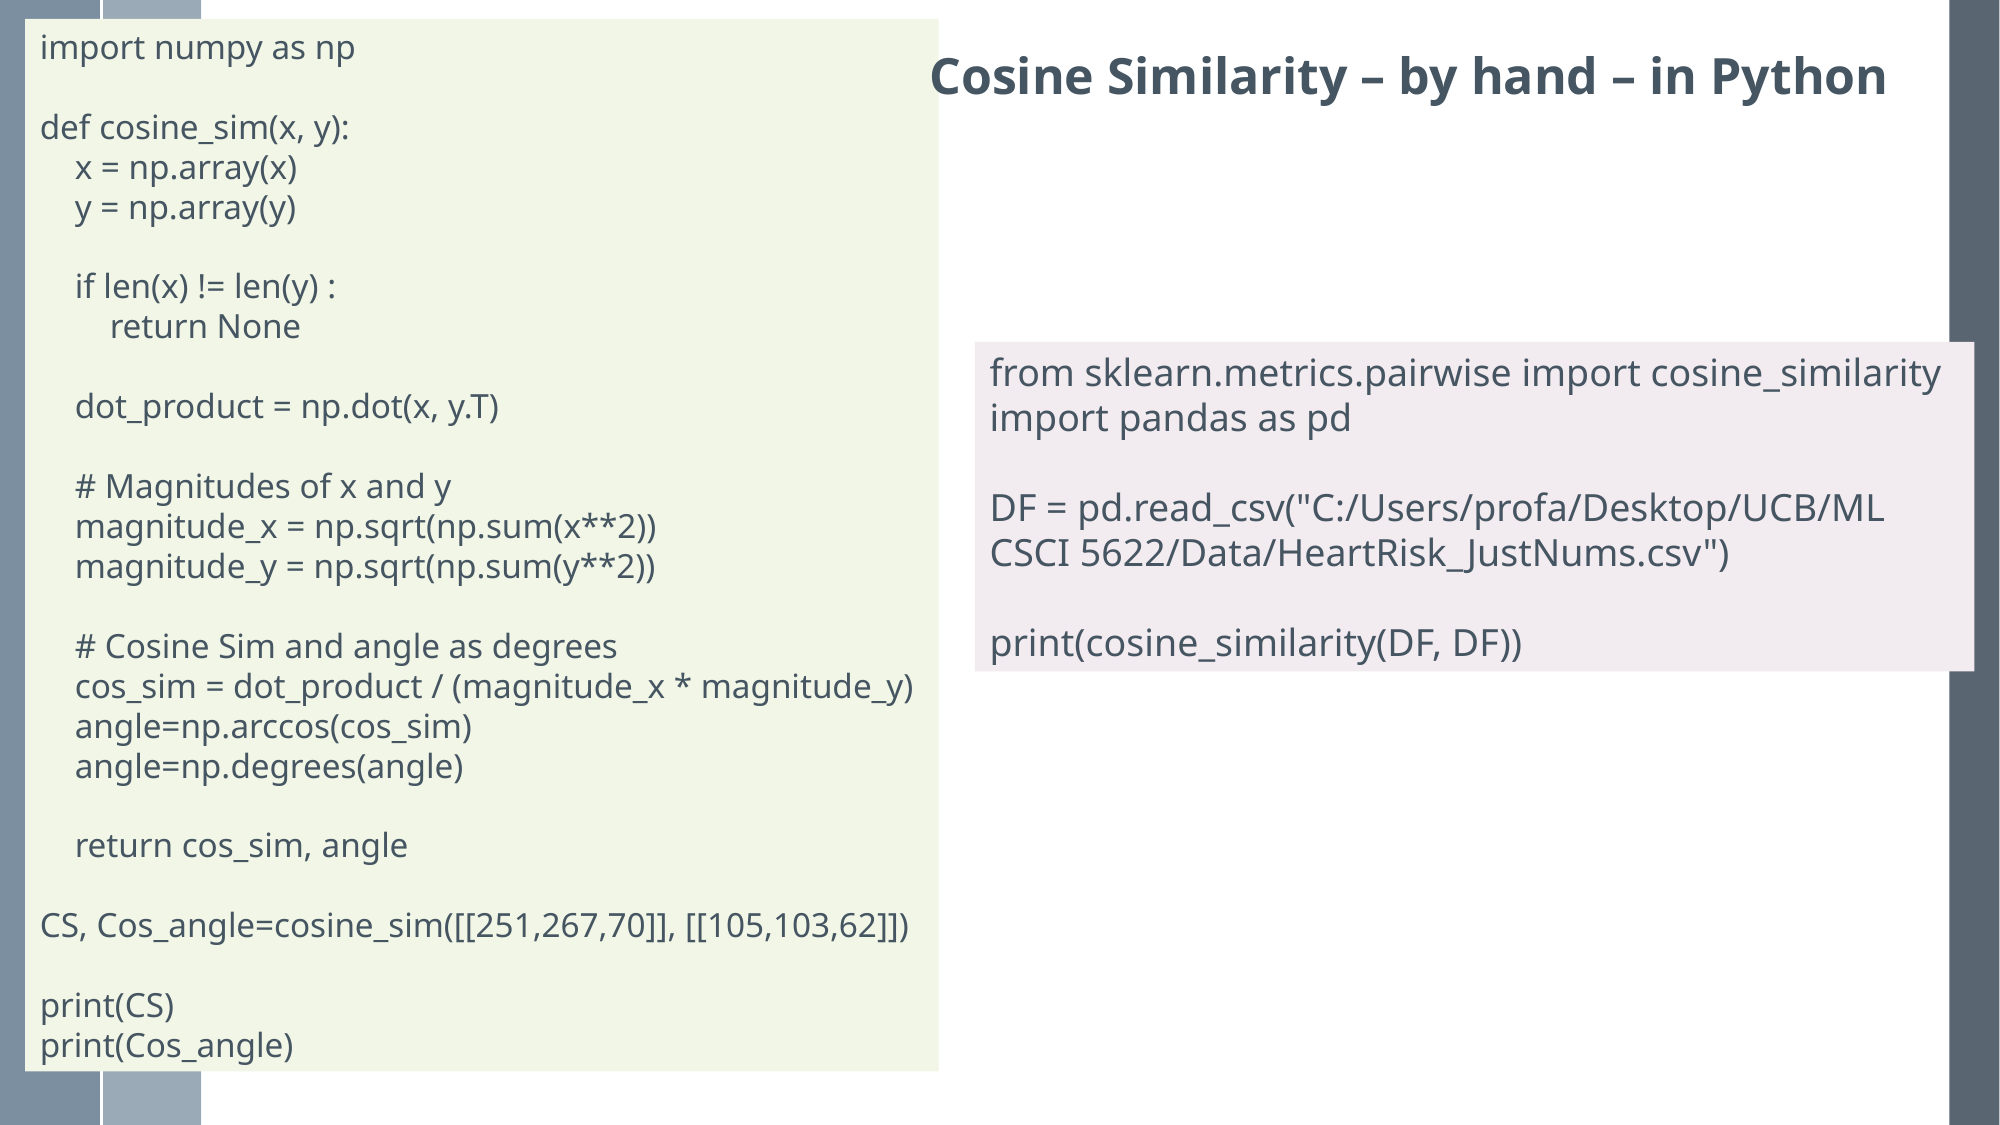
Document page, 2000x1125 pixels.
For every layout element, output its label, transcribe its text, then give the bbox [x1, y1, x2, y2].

text_box import numpy as np def cosine_sim(x, y): x = np.array(x) y = np.array(y) if len(x) != len(y) : return None dot_product = np.dot(x, y.T) # Magnitudes of x and y magnitude_x = np.sqrt(np.sum(x**2)) magnitude_y = np.sqrt(np.sum(y**2)) # Cosine Sim and angle as degrees cos_sim = dot_product / (magnitude_x * magnitude_y) angle=np.arccos(cos_sim) angle=np.degrees(angle) return cos_sim, angle CS, Cos_angle=cosine_sim([[251,267,70]], [[105,103,62]]) print(CS) print(Cos_angle) [25, 18, 939, 1072]
text_box from sklearn.metrics.pairwise import cosine_similarity import pandas as pd DF = pd.read_csv("C:/Users/profa/Desktop/UCB/ML CSCI 5622/Data/HeartRisk_JustNums.csv") print(cosine_similarity(DF, DF)) [974, 341, 1975, 672]
text_box Cosine Similarity – by hand – in Python [914, 37, 1904, 113]
